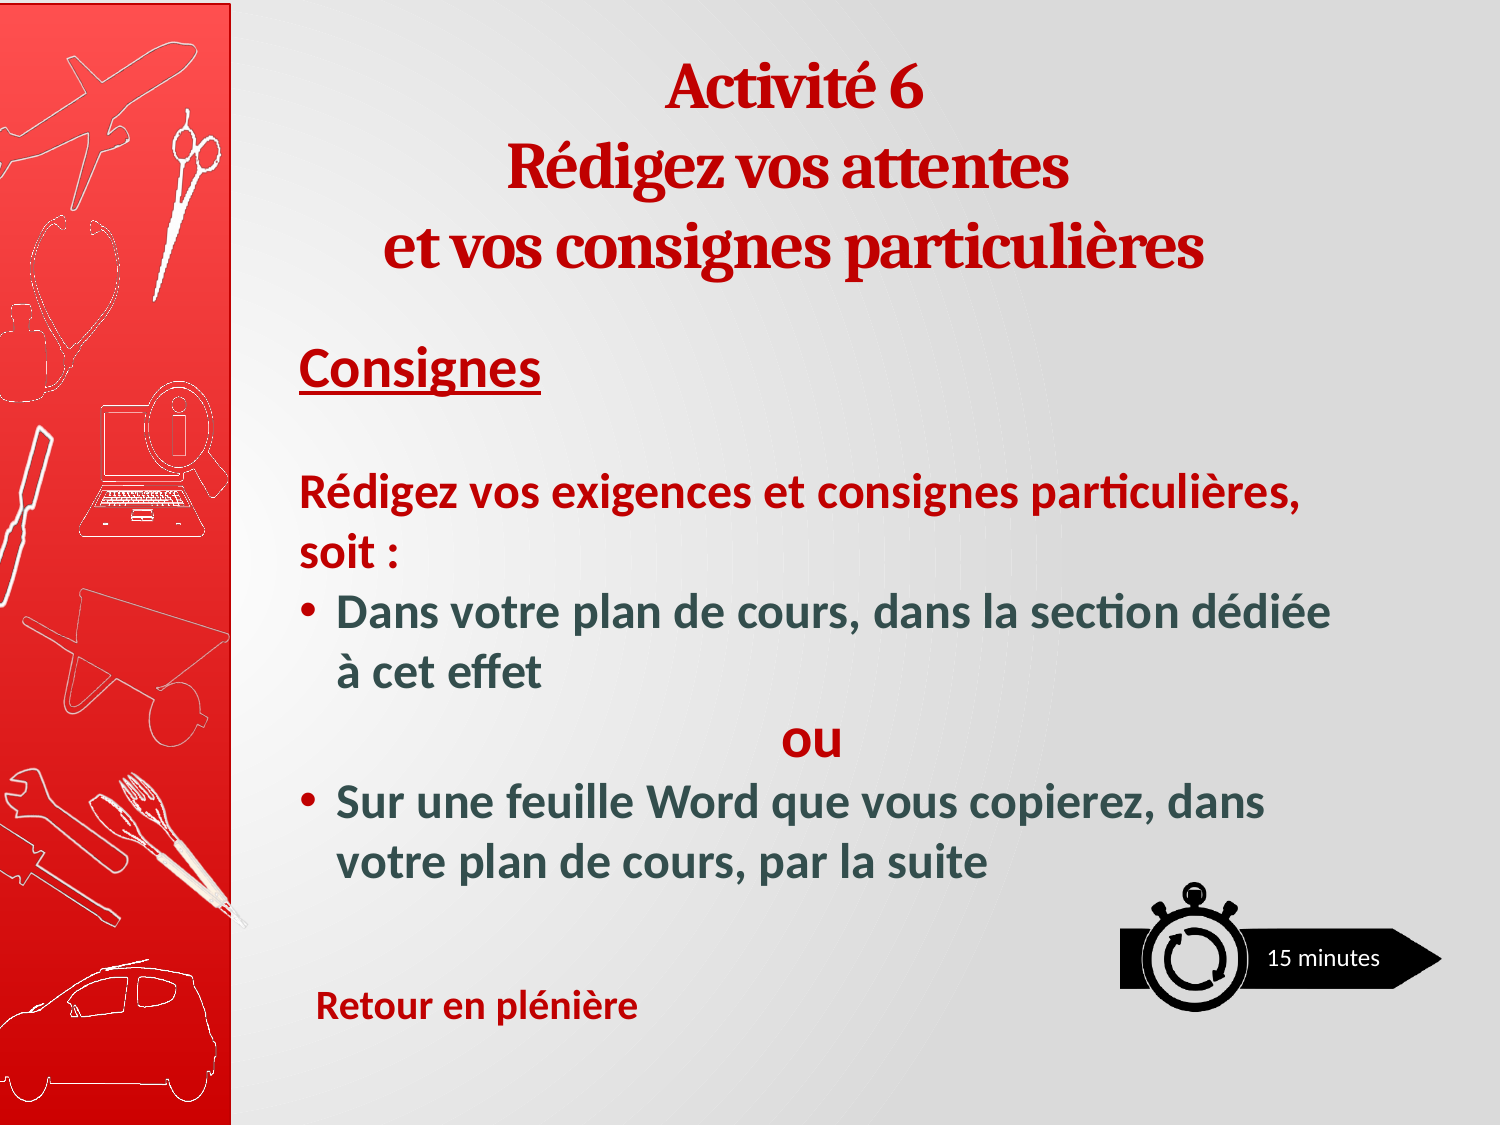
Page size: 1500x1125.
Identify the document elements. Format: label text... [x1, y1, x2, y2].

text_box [1080, 863, 1470, 1037]
text_box Retour en plénière [301, 970, 895, 1036]
title Activité 6 Rédigez vos attentes et vos consignes particulières [265, 45, 1325, 279]
picture [0, 0, 261, 765]
picture [0, 743, 227, 1114]
list Consignes Rédigez vos exigences et consignes particulières, soit : Dans votre plan de cours, dans la section dédiée à cet effet ou Sur une feuille Word que vous copierez, dans votre plan de cours, par la suite [265, 321, 1353, 1022]
